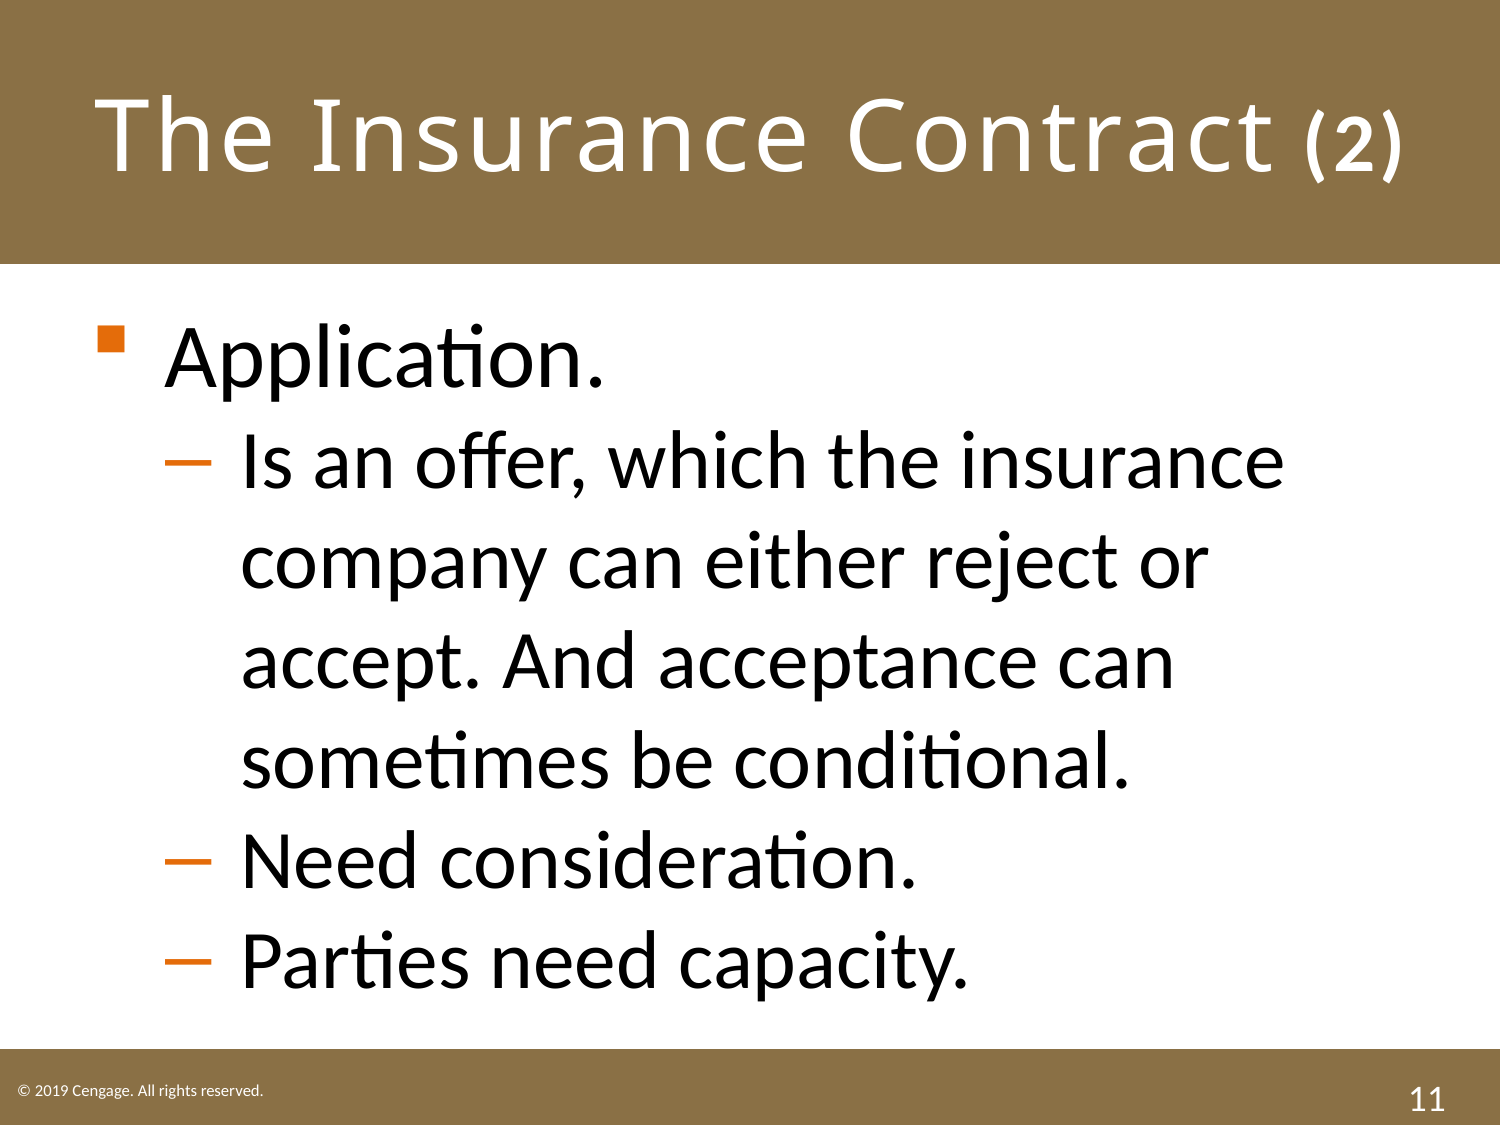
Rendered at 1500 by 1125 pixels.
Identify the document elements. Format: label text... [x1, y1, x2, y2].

list Application. Is an offer, which the insurance company can either reject or accept. And acceptance can sometimes be conditional. Need consideration. Parties need capacity. [75, 287, 1425, 1075]
slide_number 11 [1110, 1074, 1461, 1119]
title The Insurance Contract (2) [0, 0, 1500, 264]
